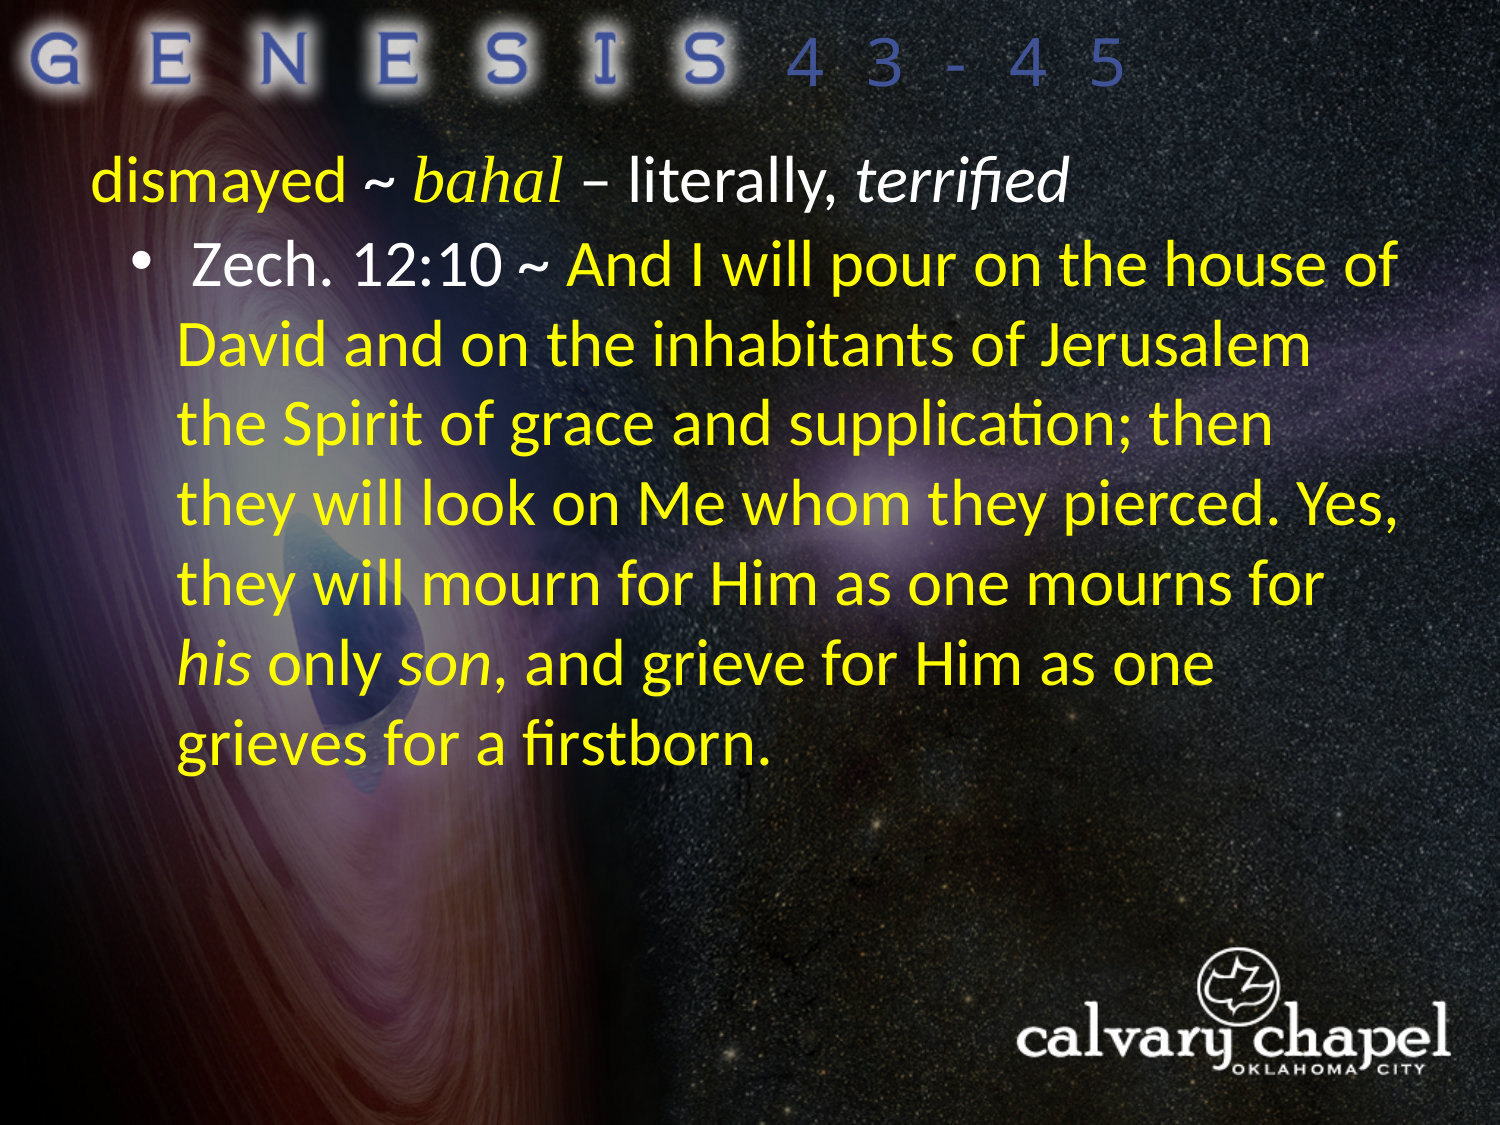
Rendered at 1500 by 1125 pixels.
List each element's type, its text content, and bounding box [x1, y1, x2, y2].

text_box Zech. 12:10 ~ And I will pour on the house of David and on the inhabitants of Jerusalem the Spirit of grace and supplication; then they will look on Me whom they pierced. Yes, they will mourn for Him as one mourns for his only son, and grieve for Him as one grieves for a firstborn. [115, 211, 1425, 787]
text_box 43-45 [771, 12, 1429, 108]
picture [0, 0, 1500, 1125]
text_box dismayed ~ bahal – literally, terrified [75, 128, 1429, 224]
